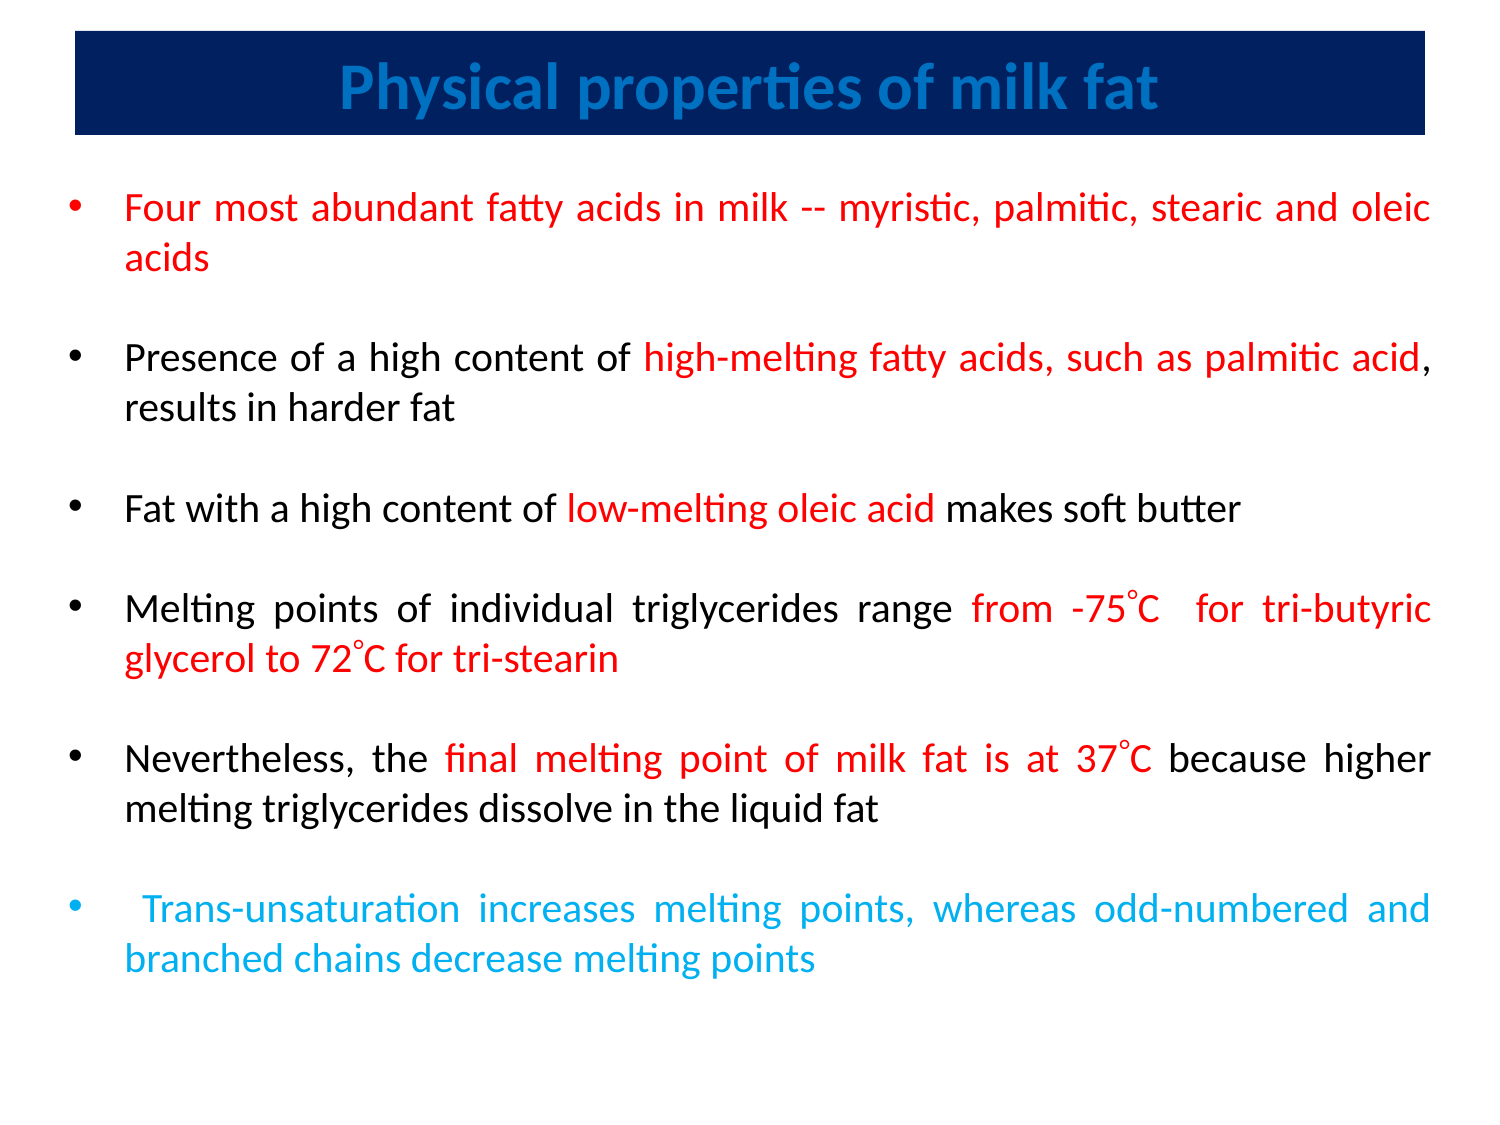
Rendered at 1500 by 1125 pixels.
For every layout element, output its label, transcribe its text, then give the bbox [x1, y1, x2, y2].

title Physical properties of milk fat [75, 30, 1425, 135]
list Four most abundant fatty acids in milk -- myristic, palmitic, stearic and oleic acids Presence of a high content of high-melting fatty acids, such as palmitic acid, results in harder fat Fat with a high content of low-melting oleic acid makes soft butter Melting points of individual triglycerides range from -75C for tri-butyric glycerol to 72C for tri-stearin Nevertheless, the final melting point of milk fat is at 37C because higher melting triglycerides dissolve in the liquid fat Trans-unsaturation increases melting points, whereas odd-numbered and branched chains decrease melting points [53, 172, 1447, 1083]
